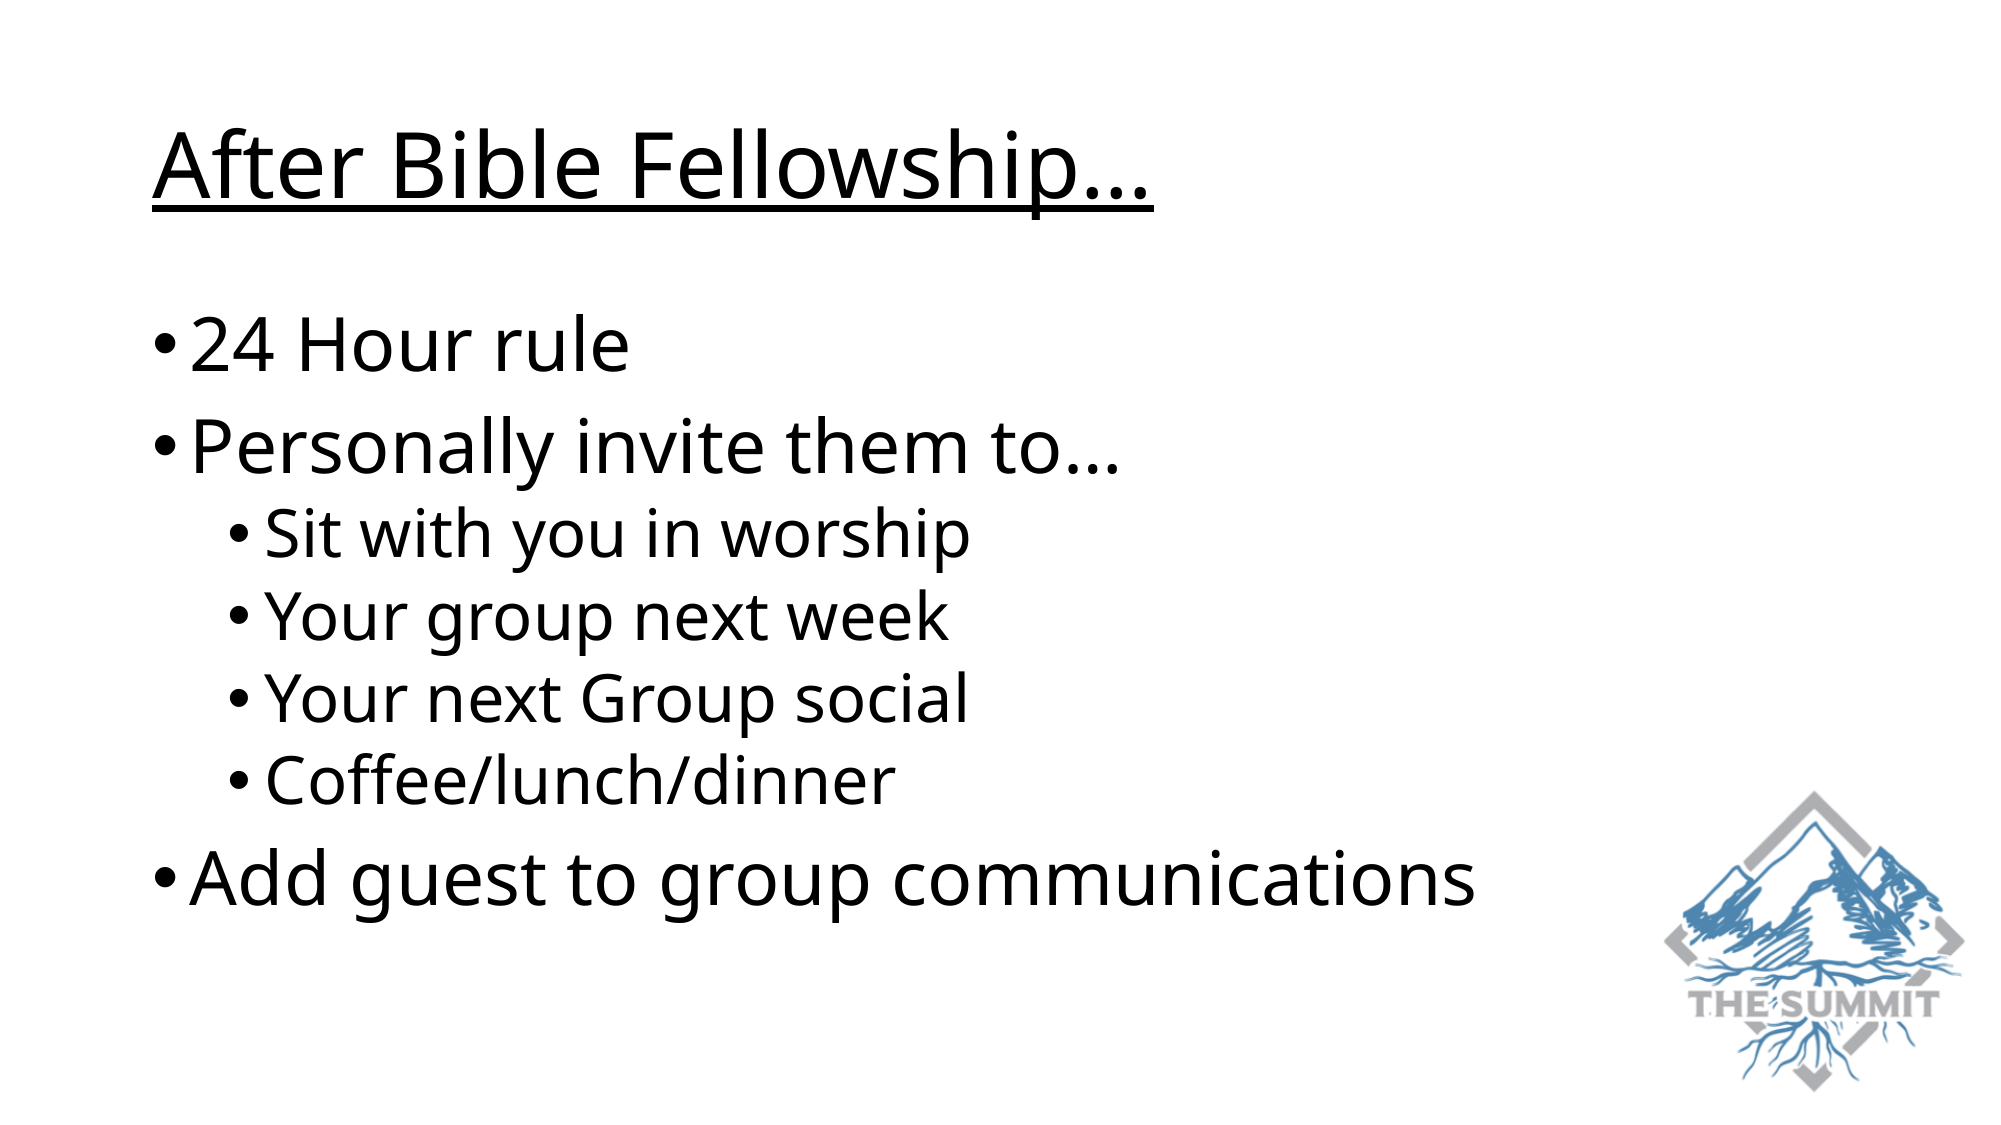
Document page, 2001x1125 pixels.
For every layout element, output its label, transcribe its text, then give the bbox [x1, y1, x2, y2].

list 24 Hour rule Personally invite them to… Sit with you in worship Your group next week Your next Group social Coffee/lunch/dinner Add guest to group communications [137, 299, 1863, 1014]
title After Bible Fellowship… [137, 59, 1863, 278]
